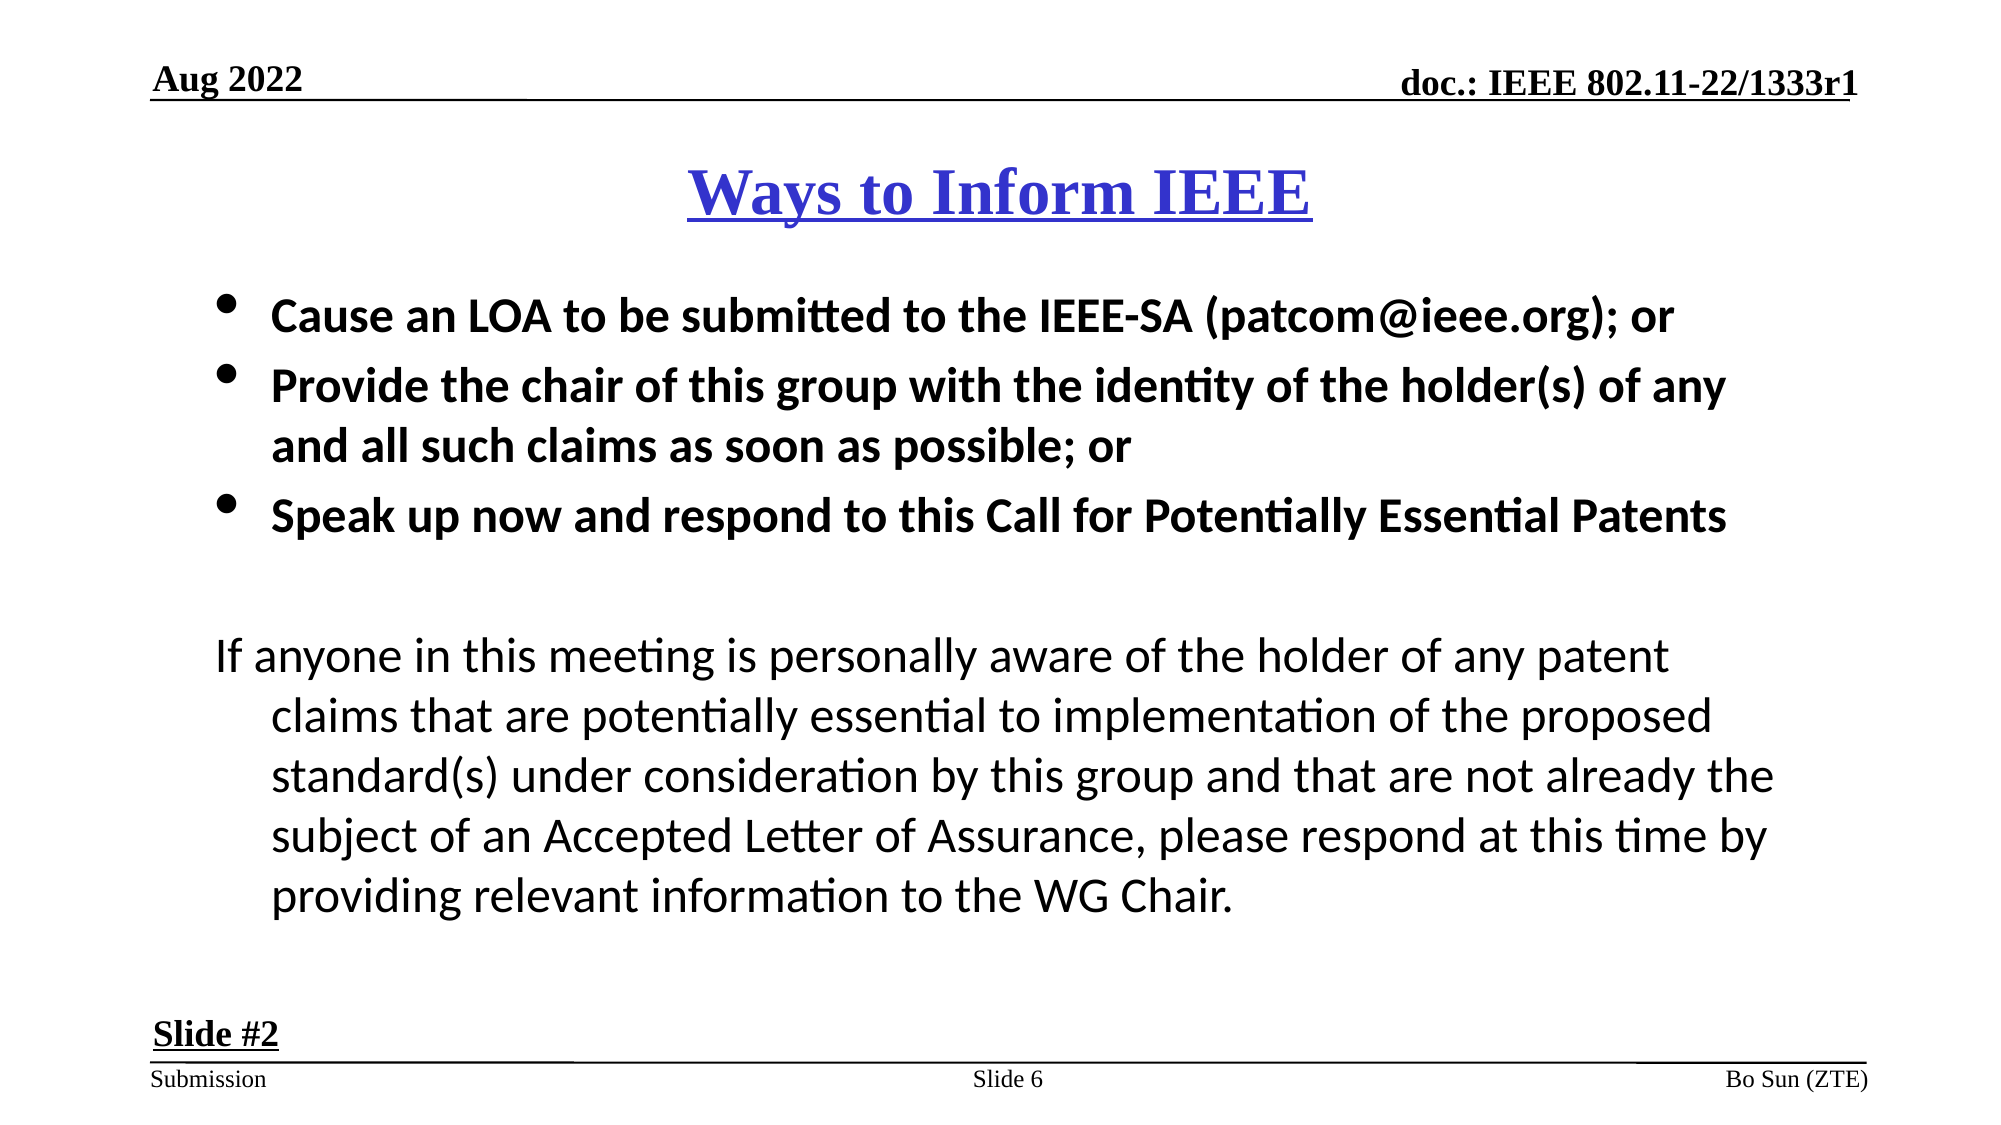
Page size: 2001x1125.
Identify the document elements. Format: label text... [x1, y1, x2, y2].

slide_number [152, 54, 563, 100]
text_box Slide #2 [138, 1001, 295, 1062]
text_box Cause an LOA to be submitted to the IEEE-SA (patcom@ieee.org); or Provide the chair of this group with the identity of the holder(s) of any and all such claims as soon as possible; or Speak up now and respond to this Call for Potentially Essential Patents If anyone in this meeting is personally aware of the holder of any patent claims that are potentially essential to implementation of the proposed standard(s) under consideration by this group and that are not already the subject of an Accepted Letter of Assurance, please respond at this time by providing relevant information to the WG Chair. [200, 275, 1800, 975]
text_box Ways to Inform IEEE [362, 100, 1638, 275]
slide_number Slide 6 [949, 1061, 1067, 1123]
footer Bo Sun (ZTE) [1171, 1061, 1869, 1093]
